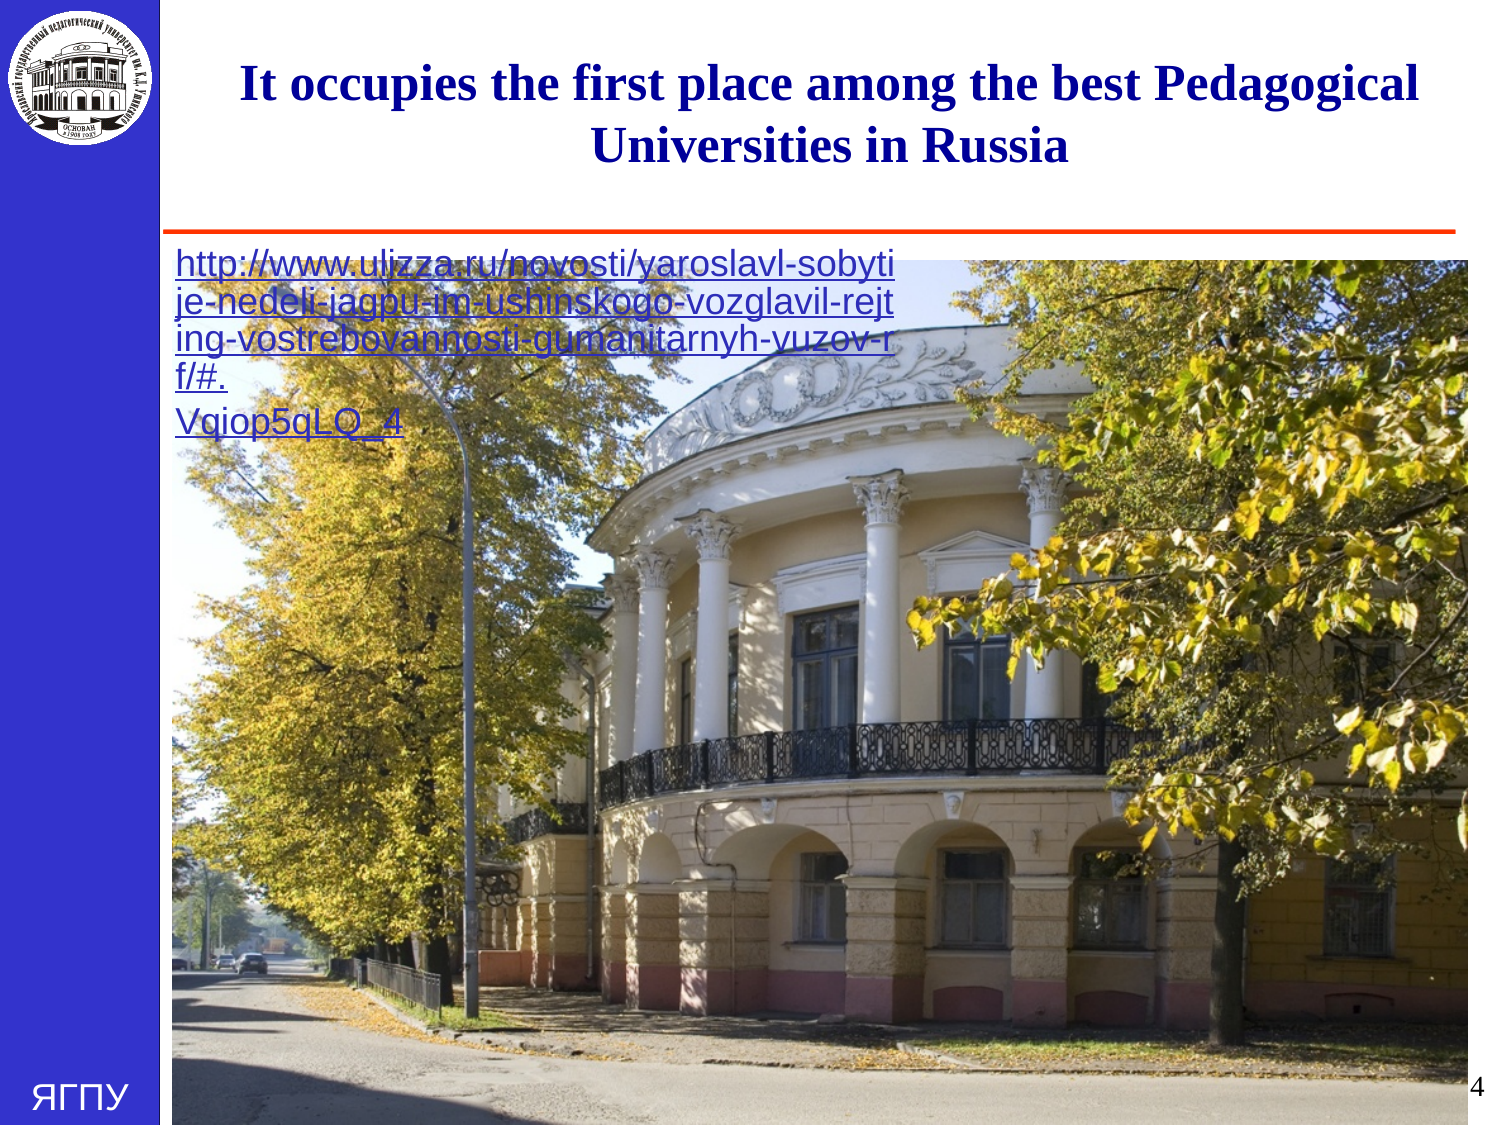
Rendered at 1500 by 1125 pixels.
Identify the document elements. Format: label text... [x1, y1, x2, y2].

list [171, 260, 1469, 1125]
picture [8, 10, 152, 145]
text_box http://www.ulizza.ru/novosti/yaroslavl-sobytije-nedeli-jagpu-im-ushinskogo-vozglavil-rejting-vostrebovannosti-gumanitarnyh-vuzov-rf/#.Vqiop5qLQ_4 [160, 231, 911, 382]
slide_number 4 [1473, 1060, 1500, 1107]
title It occupies the first place among the best Pedagogical Universities in Russia [159, 0, 1500, 222]
